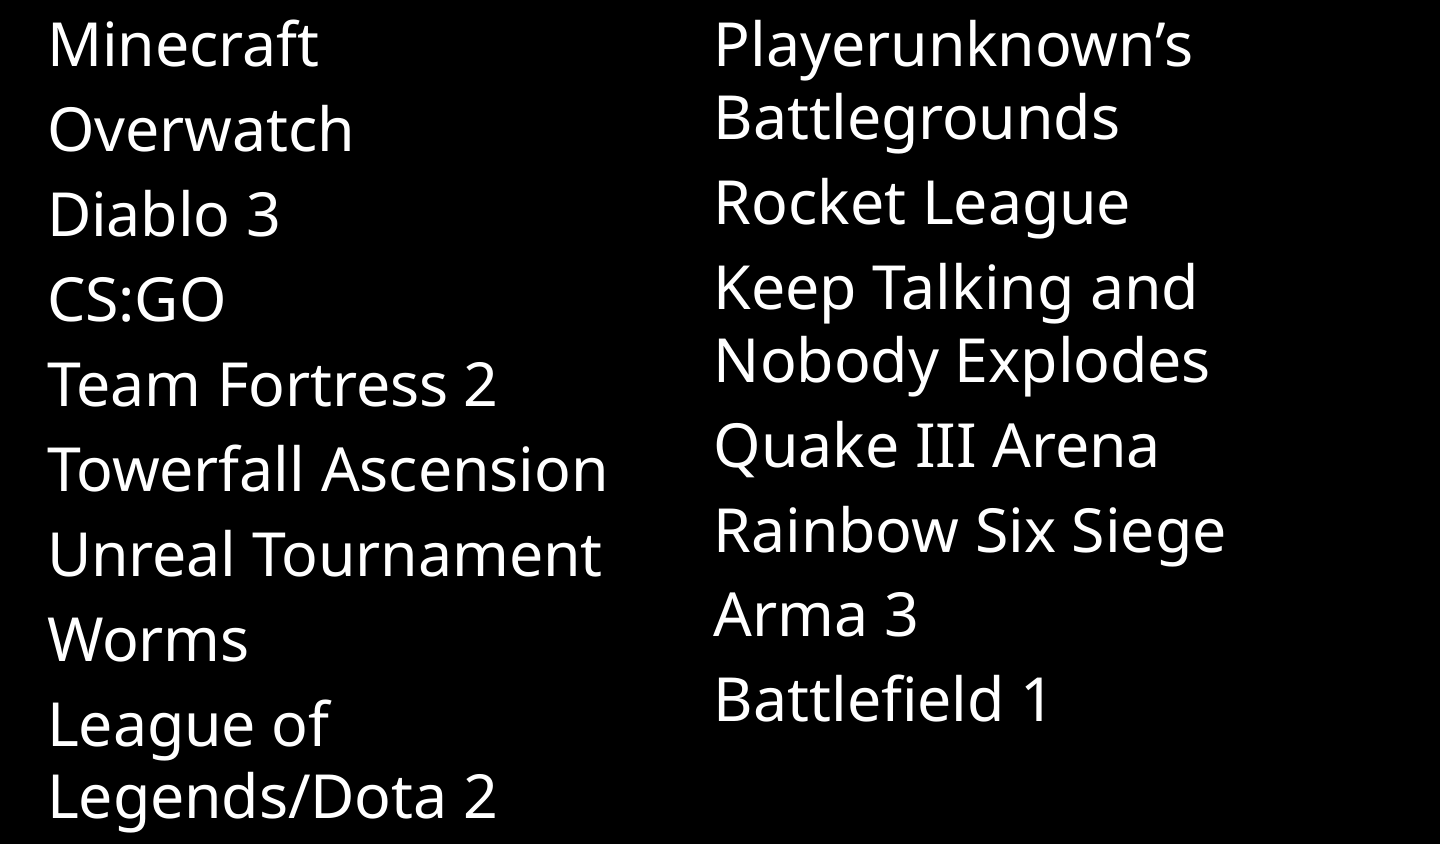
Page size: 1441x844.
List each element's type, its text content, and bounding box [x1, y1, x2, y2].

subtitle Minecraft Overwatch Diablo 3 CS:GO Team Fortress 2 Towerfall Ascension Unreal Tournament Worms League of Legends/Dota 2 Playerunknown’s Battlegrounds Rocket League Keep Talking and Nobody Explodes Quake III Arena Rainbow Six Siege Arma 3 Battlefield 1 [36, 0, 1393, 844]
